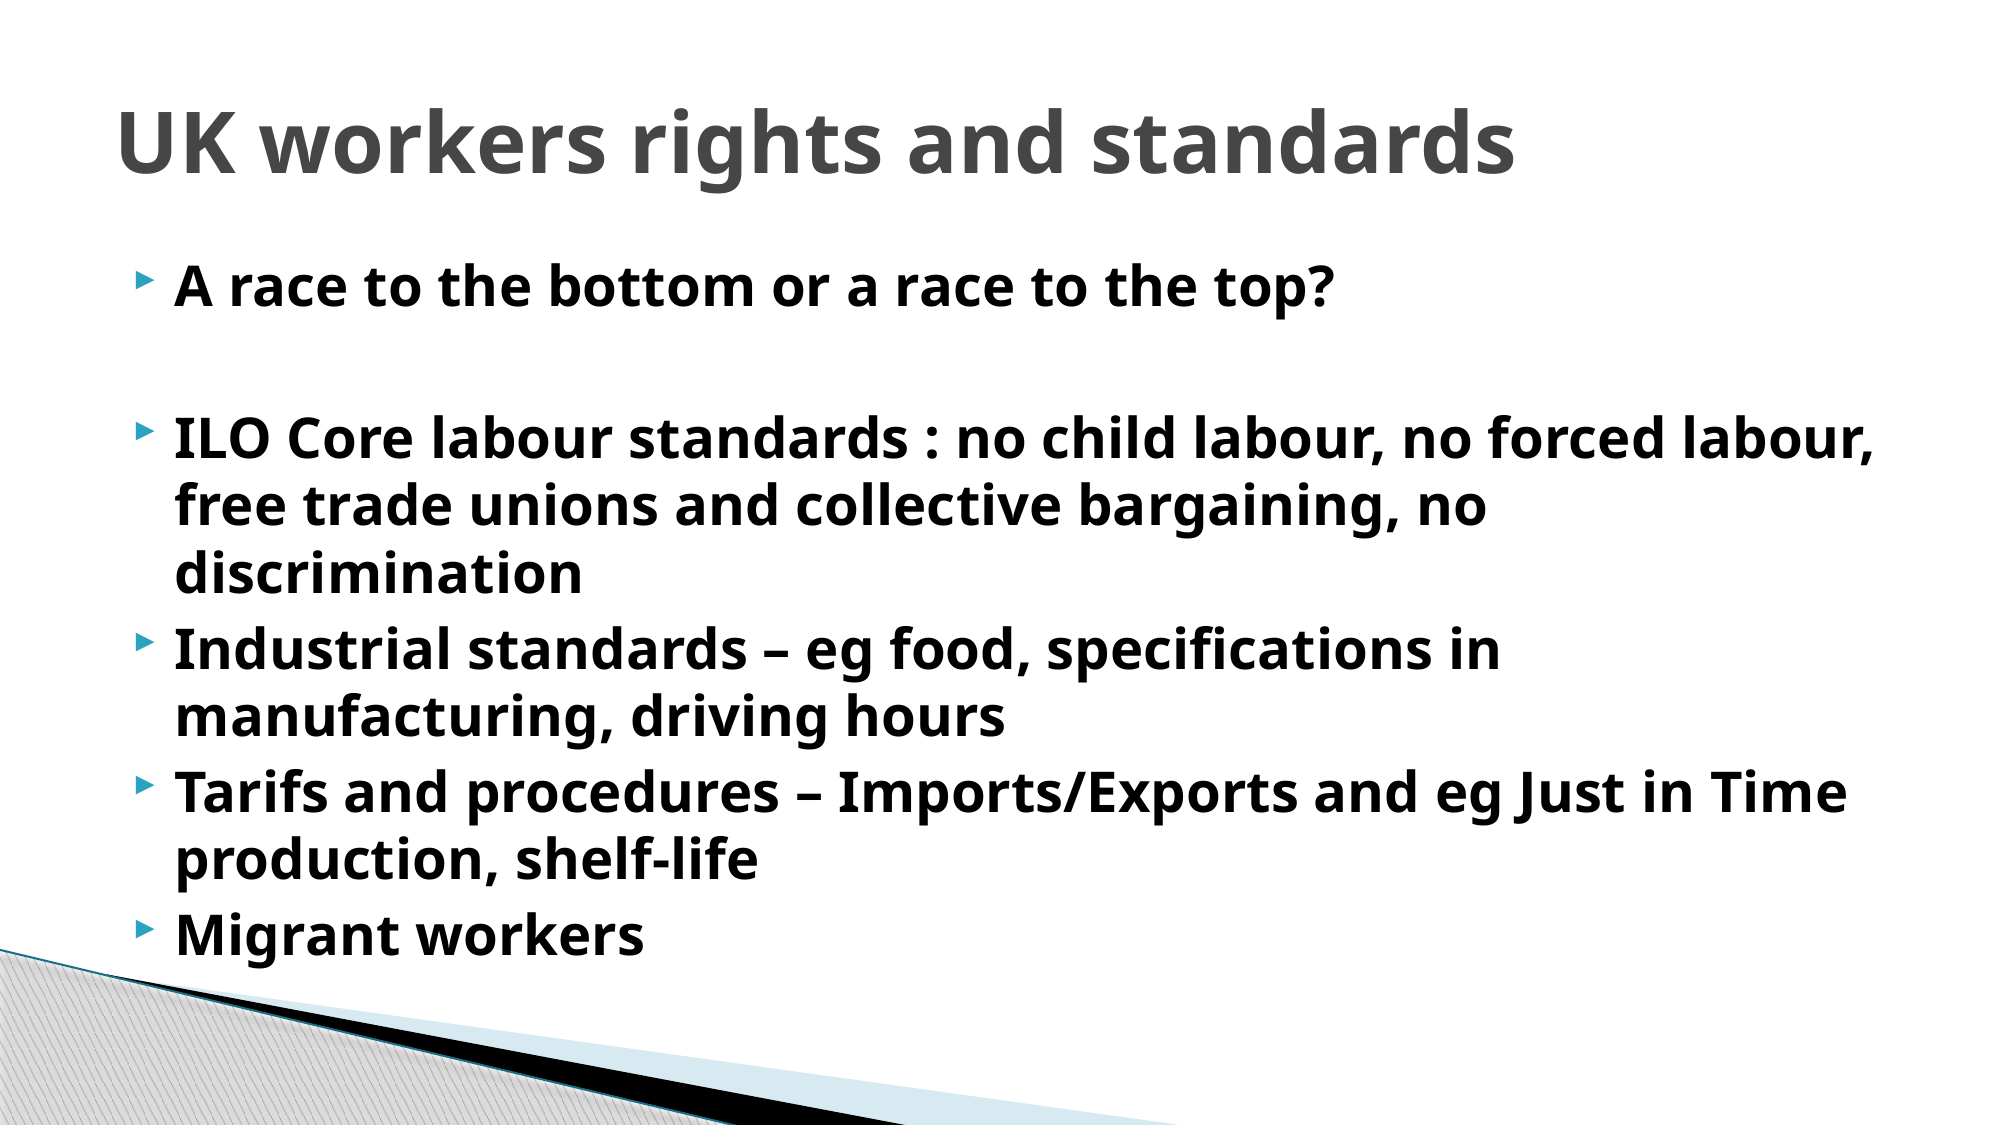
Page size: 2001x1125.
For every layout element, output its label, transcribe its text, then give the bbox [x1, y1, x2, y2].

title UK workers rights and standards [99, 45, 1900, 233]
list A race to the bottom or a race to the top? ILO Core labour standards : no child labour, no forced labour, free trade unions and collective bargaining, no discrimination Industrial standards – eg food, specifications in manufacturing, driving hours Tarifs and procedures – Imports/Exports and eg Just in Time production, shelf-life Migrant workers [99, 243, 1900, 986]
